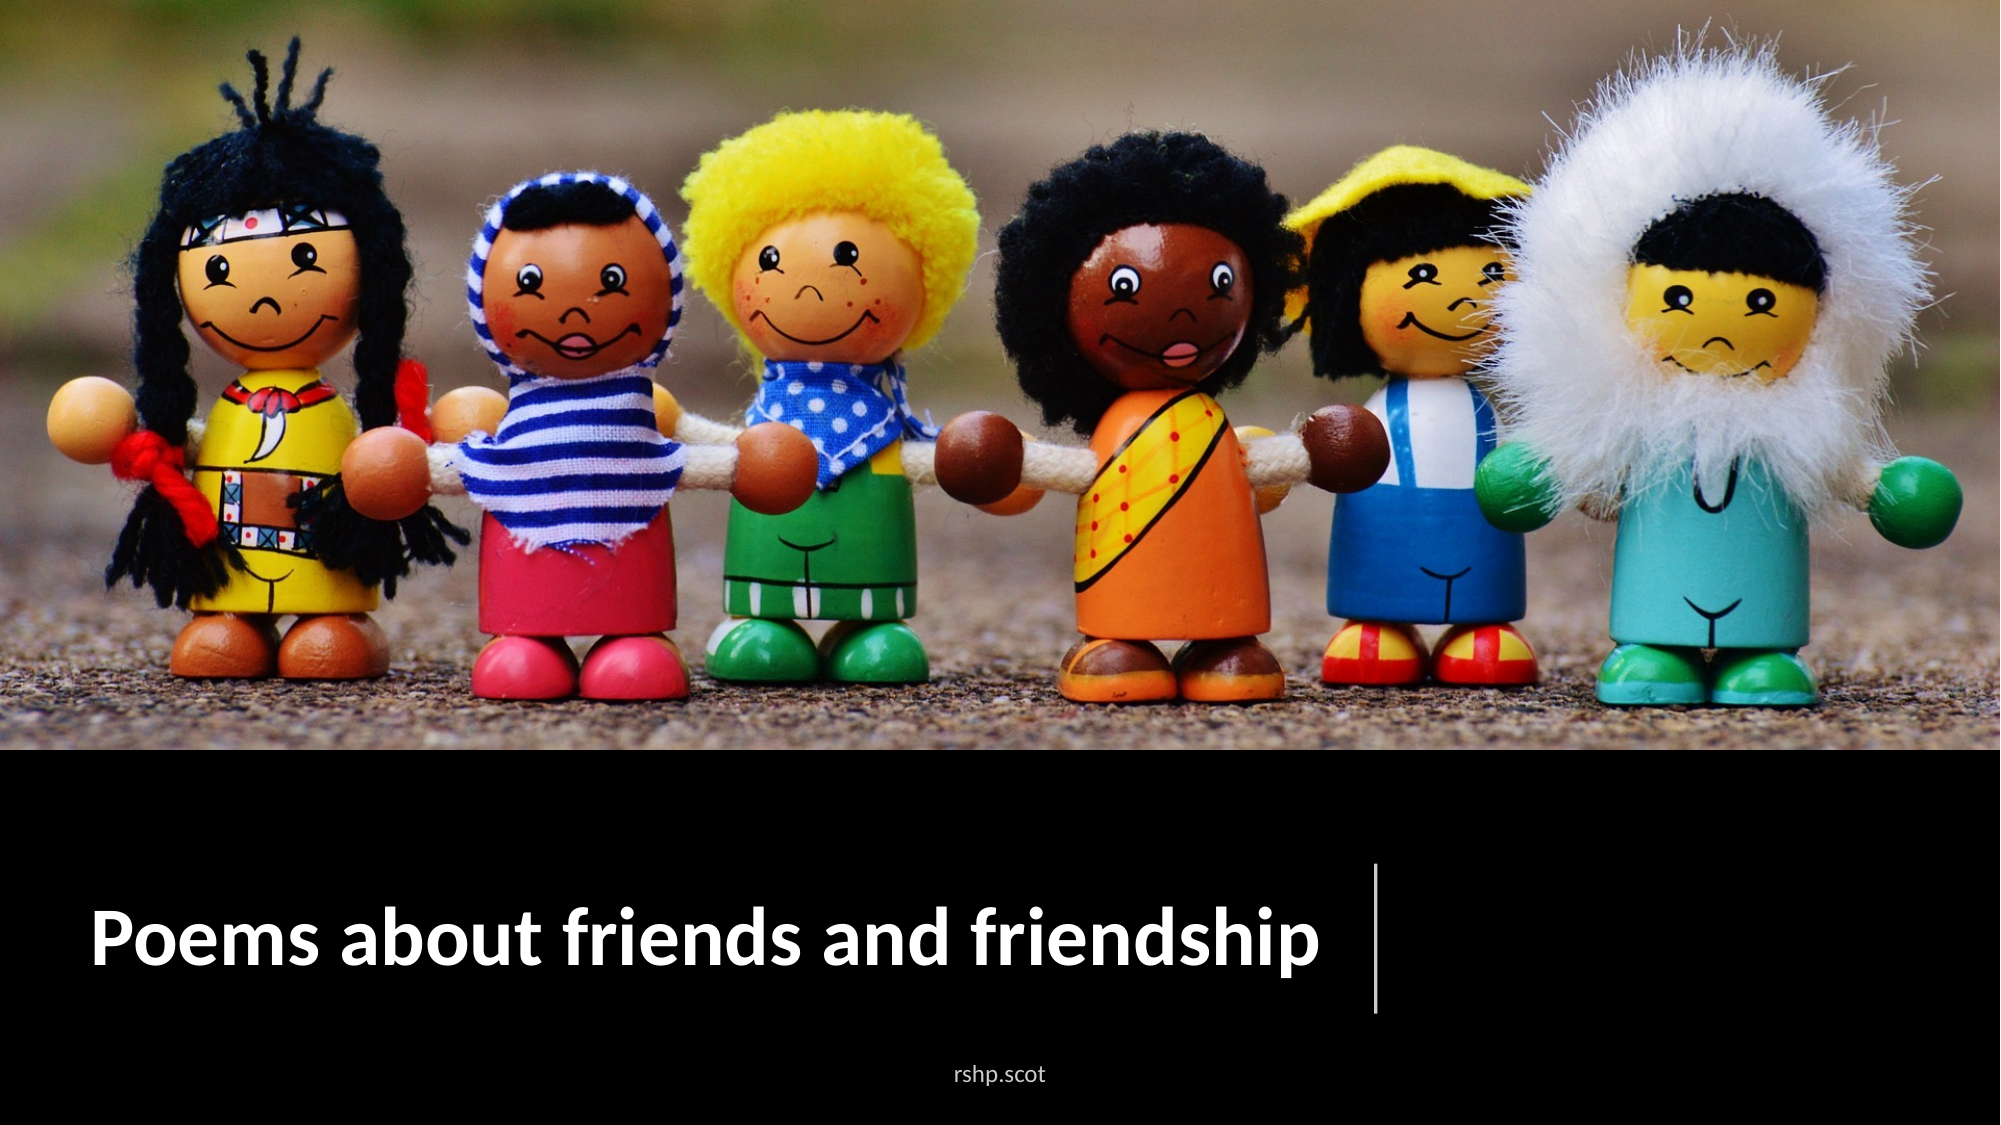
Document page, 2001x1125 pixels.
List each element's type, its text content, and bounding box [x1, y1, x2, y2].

footer rshp.scot [662, 1042, 1338, 1103]
title Poems about friends and friendship [39, 835, 1338, 1043]
picture [0, 0, 2000, 750]
